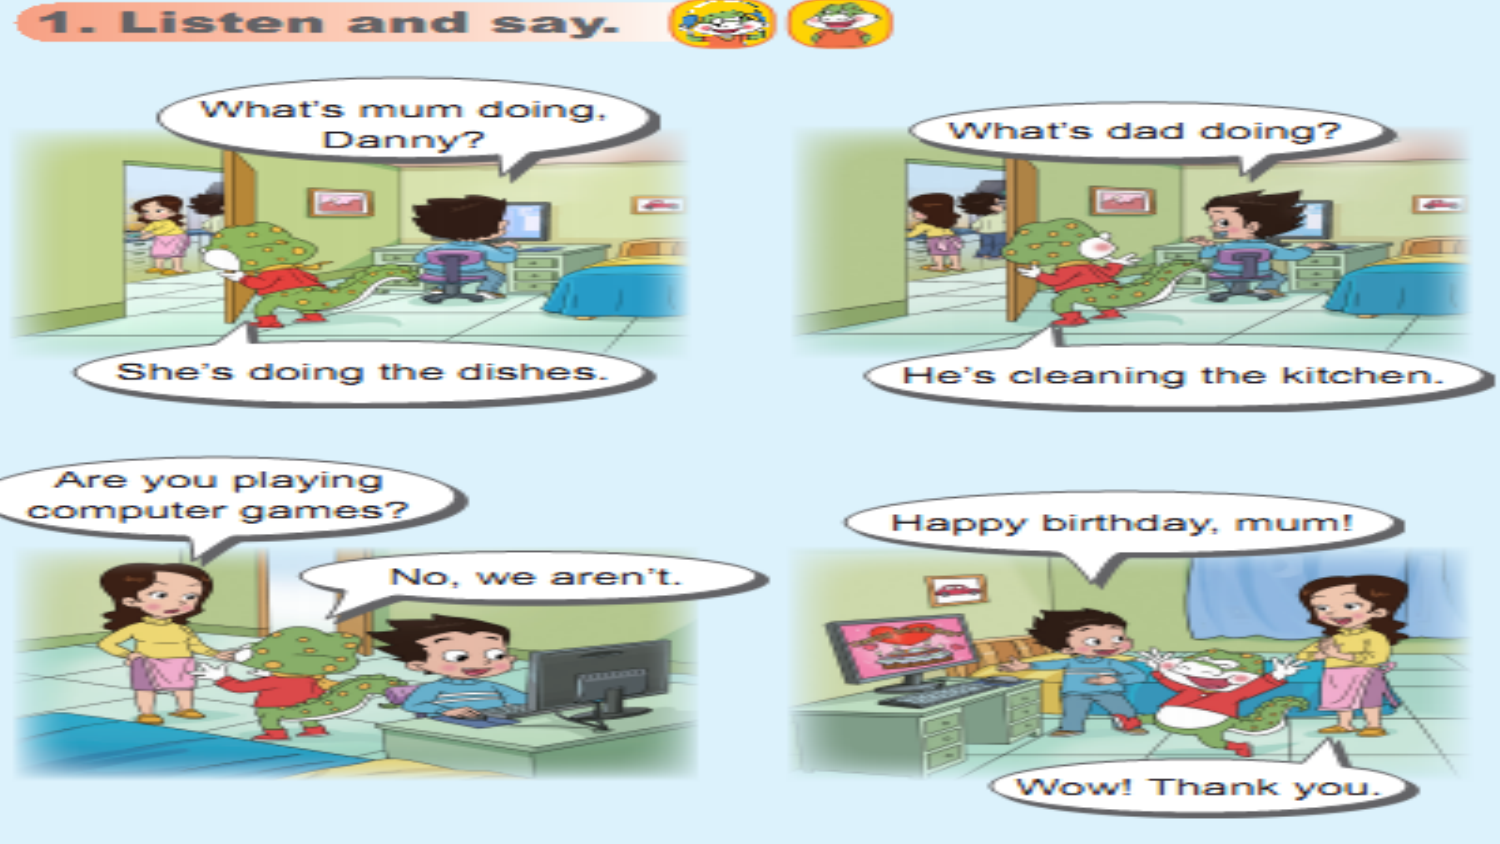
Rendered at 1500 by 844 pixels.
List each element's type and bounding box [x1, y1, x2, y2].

list [0, 0, 1500, 844]
